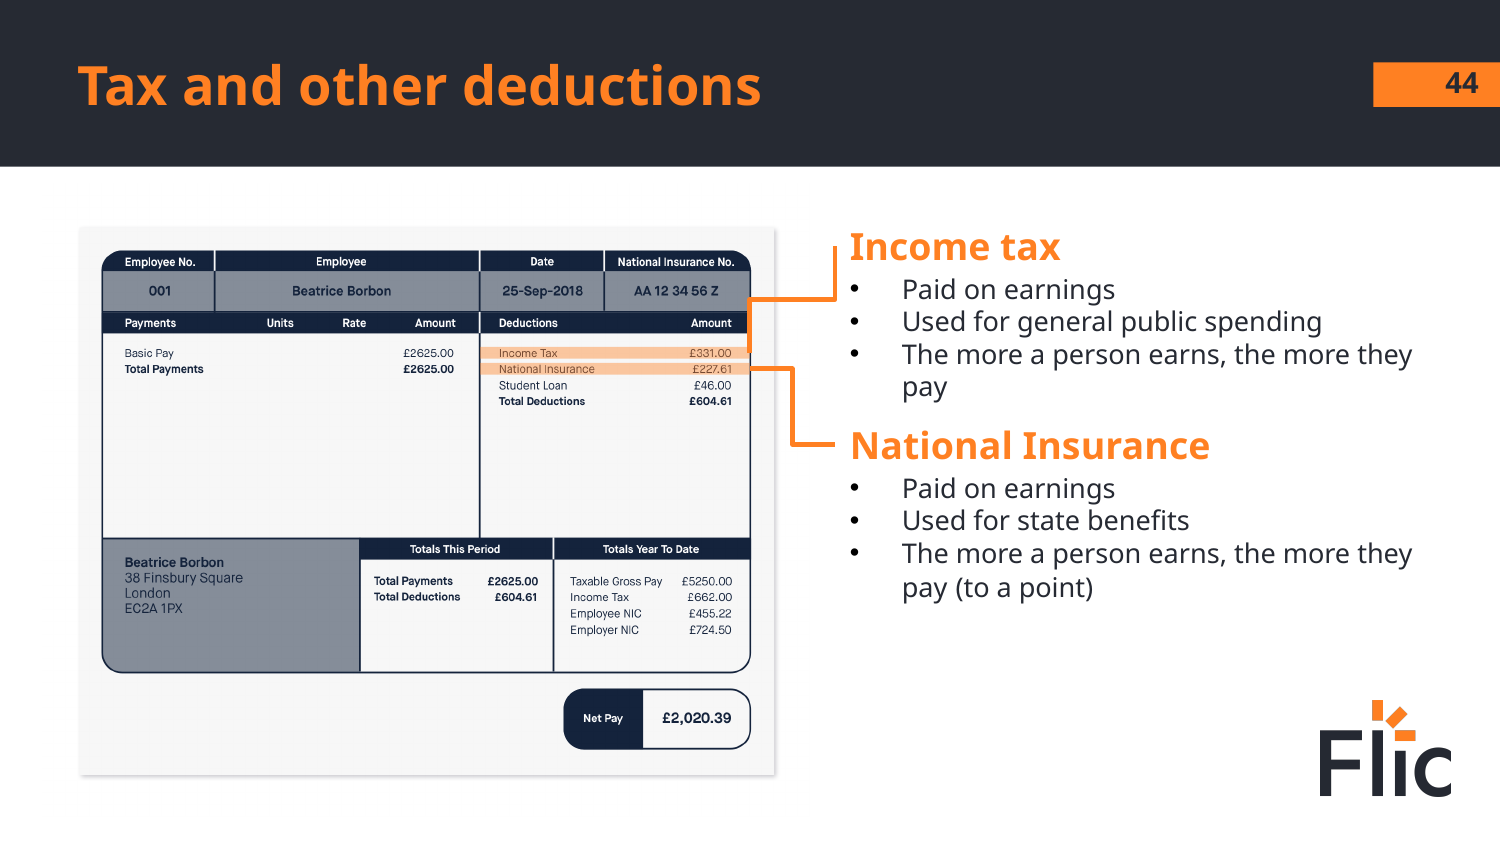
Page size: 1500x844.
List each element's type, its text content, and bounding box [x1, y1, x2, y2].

text_box Income tax [835, 207, 1181, 257]
text_box Paid on earnings Used for general public spending The more a person earns, the more they pay [814, 257, 1464, 417]
text_box National Insurance [835, 406, 1375, 456]
text_box Tax and other deductions [62, 41, 1056, 127]
picture [42, 183, 810, 817]
picture [1320, 700, 1451, 797]
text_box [749, 368, 836, 446]
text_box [738, 256, 847, 343]
slide_number ‹#› [1423, 66, 1500, 104]
text_box Paid on earnings Used for state benefits The more a person earns, the more they pay (to a point) [814, 456, 1439, 619]
